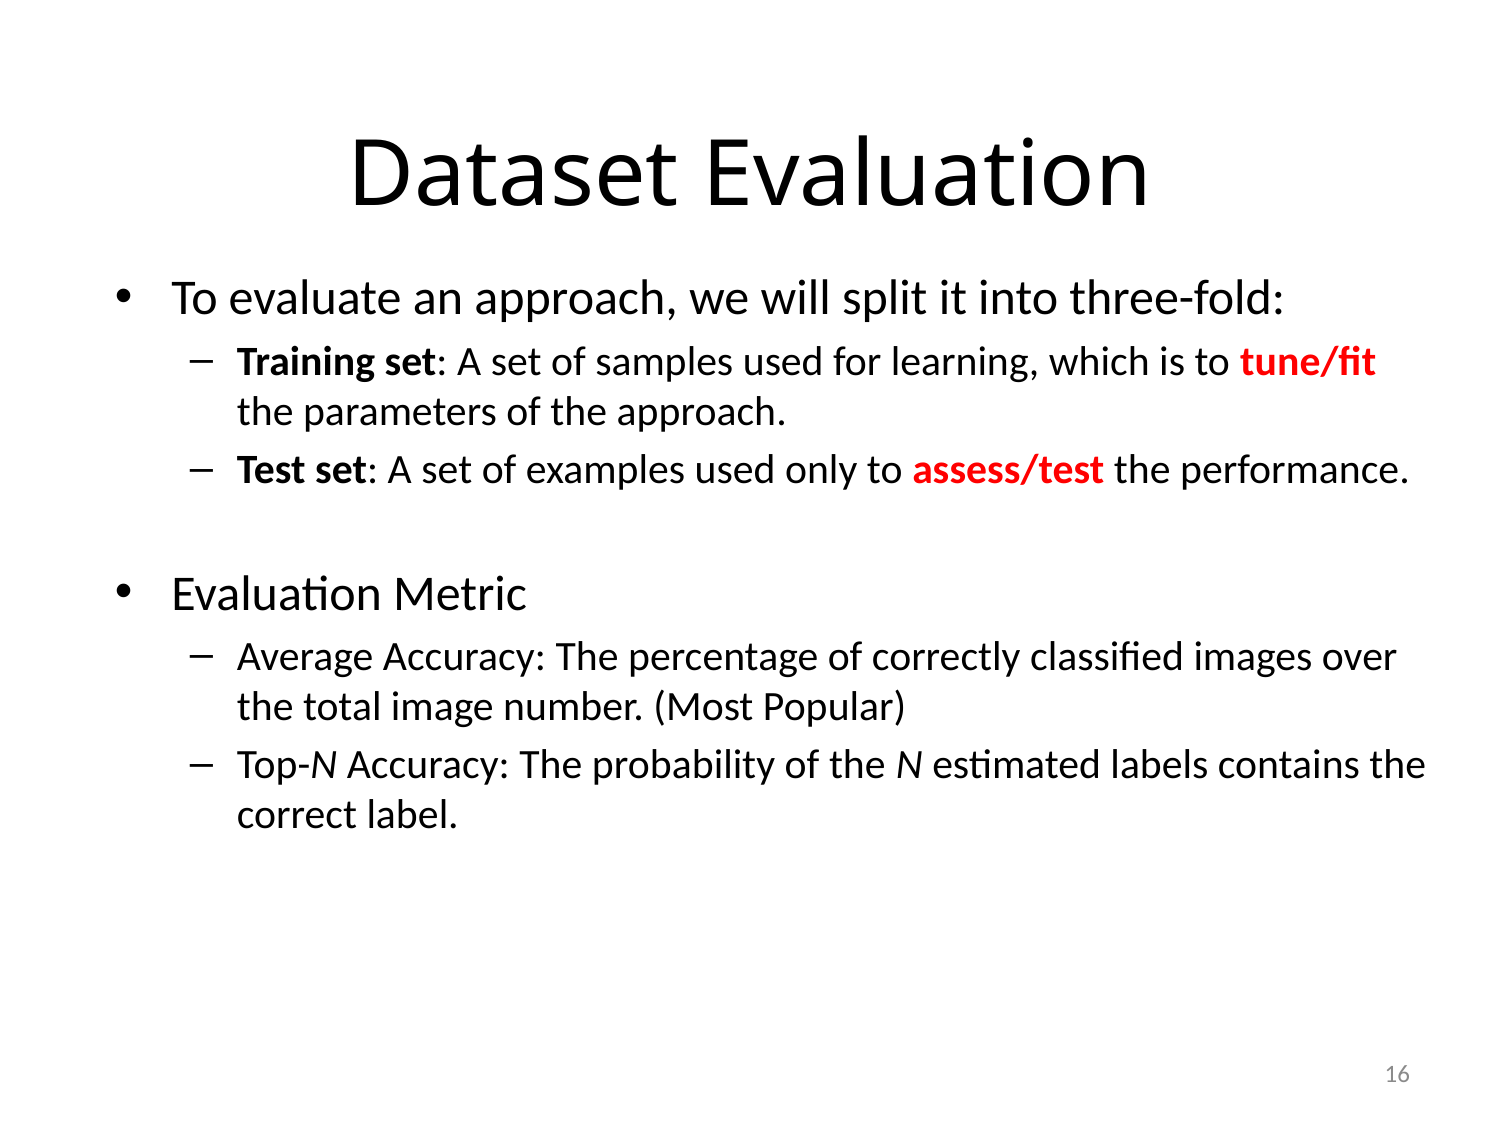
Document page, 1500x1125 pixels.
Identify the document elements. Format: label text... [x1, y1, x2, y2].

text_box [74, 262, 1425, 1005]
text_box To evaluate an approach, we will split it into three-fold: Training set: A set of samples used for learning, which is to tune/fit the parameters of the approach. Test set: A set of examples used only to assess/test the performance. Evaluation Metric Average Accuracy: The percentage of correctly classified images over the total image number. (Most Popular) Top-N Accuracy: The probability of the N estimated labels contains the correct label. [99, 257, 1450, 1000]
slide_number 16 [1074, 1042, 1425, 1103]
title Dataset Evaluation [103, 59, 1397, 278]
